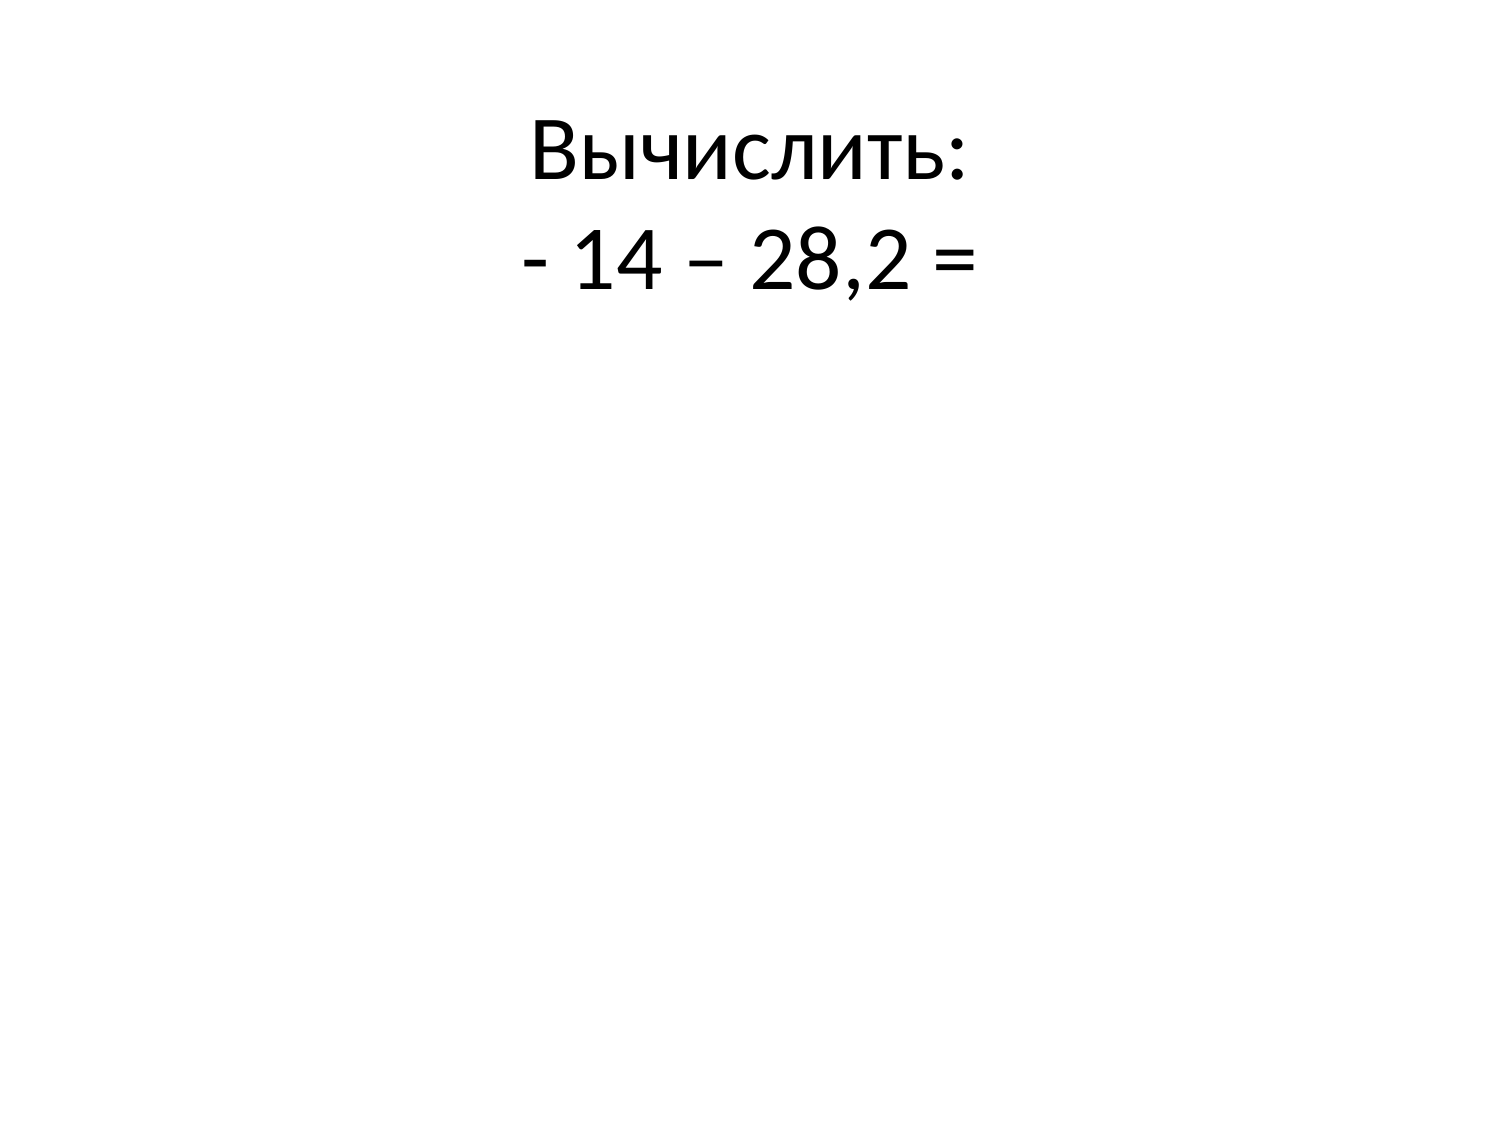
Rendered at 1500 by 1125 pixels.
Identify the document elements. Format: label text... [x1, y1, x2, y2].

title Вычислить: - 14 – 28,2 = [75, 45, 1425, 350]
